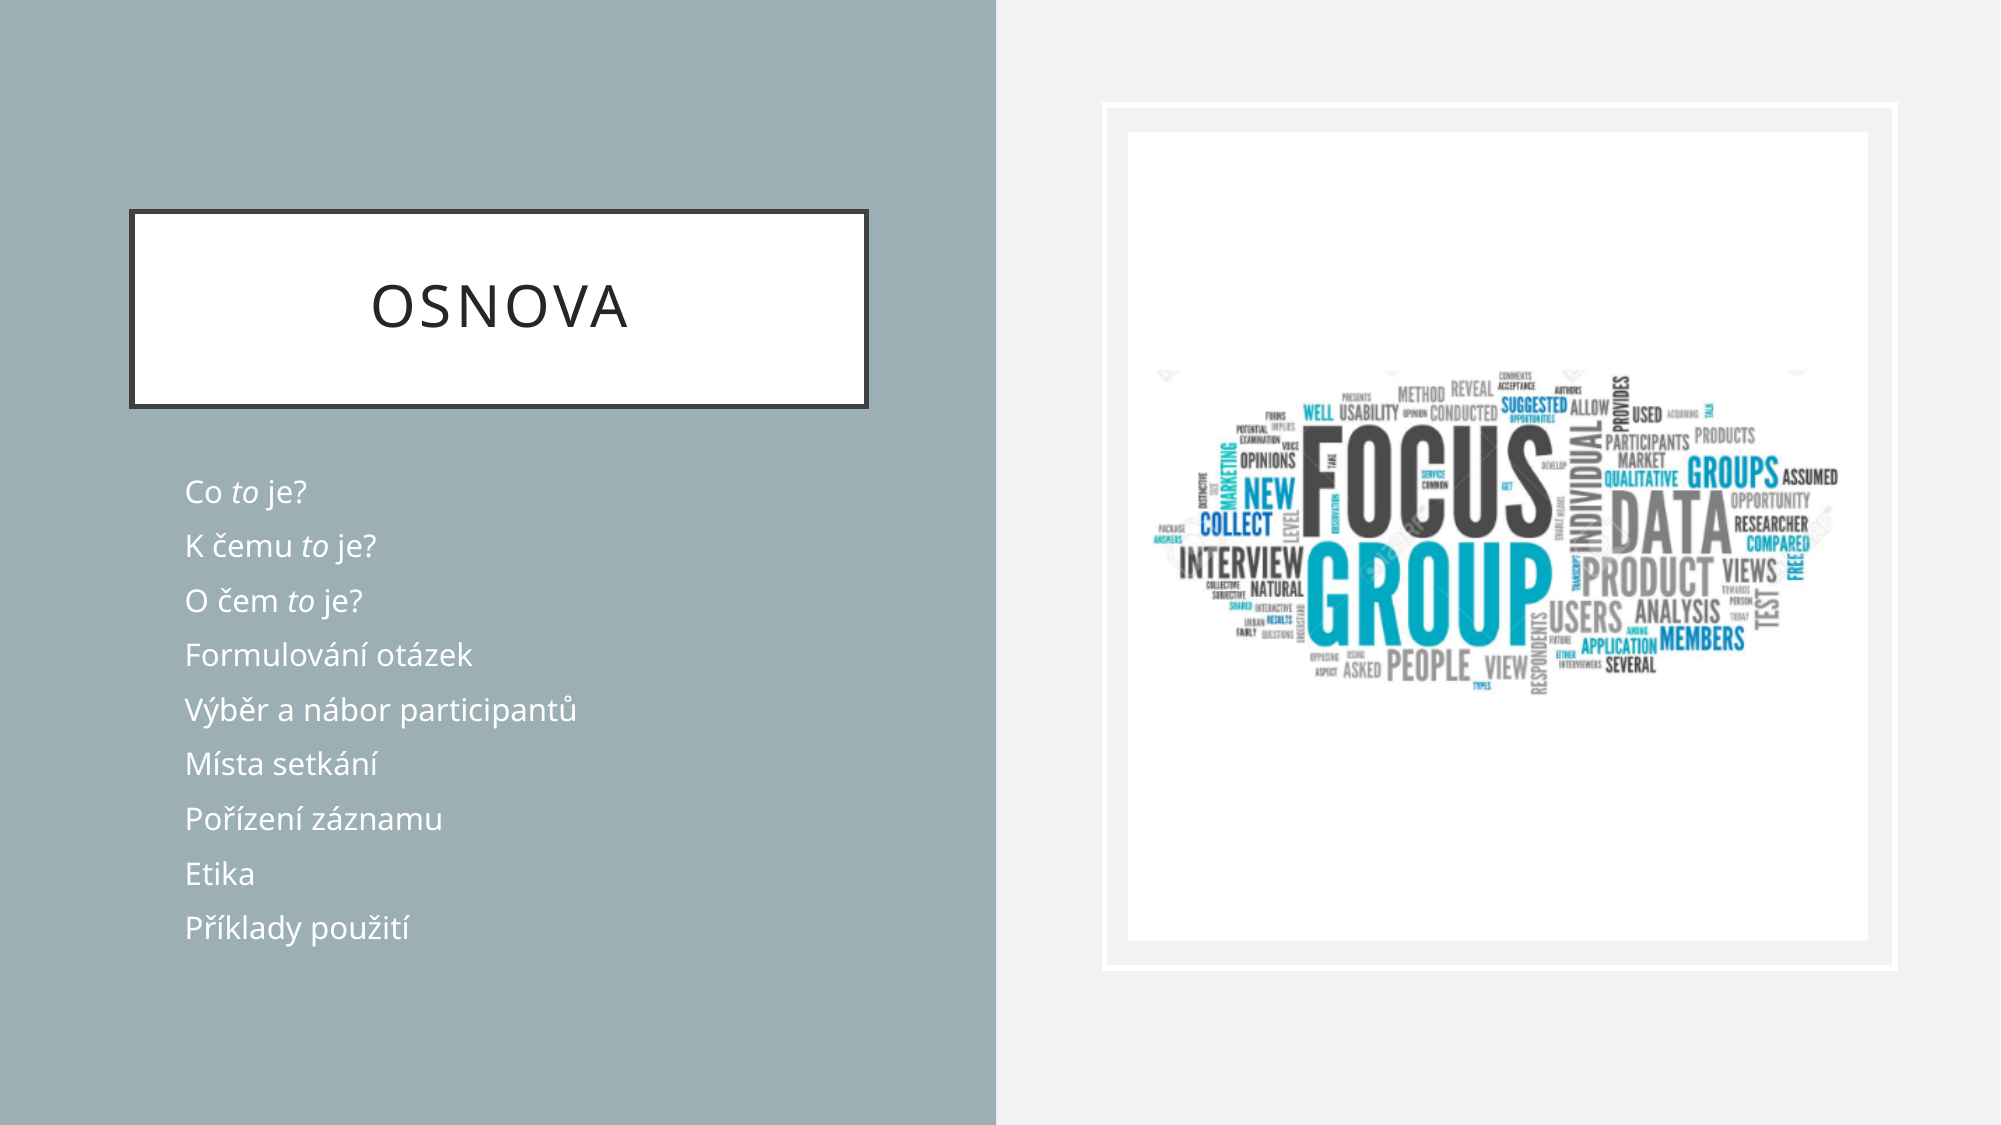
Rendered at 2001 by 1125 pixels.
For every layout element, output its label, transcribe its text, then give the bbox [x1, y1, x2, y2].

title Osnova [129, 209, 869, 409]
list Co to je? K čemu to je? O čem to je? Formulování otázek Výběr a nábor participantů Místa setkání Pořízení záznamu Etika Příklady použití [131, 468, 867, 969]
text_box [1103, 104, 1896, 969]
text_box [1127, 131, 1869, 942]
text_box [0, 0, 997, 1125]
picture [1151, 370, 1849, 703]
